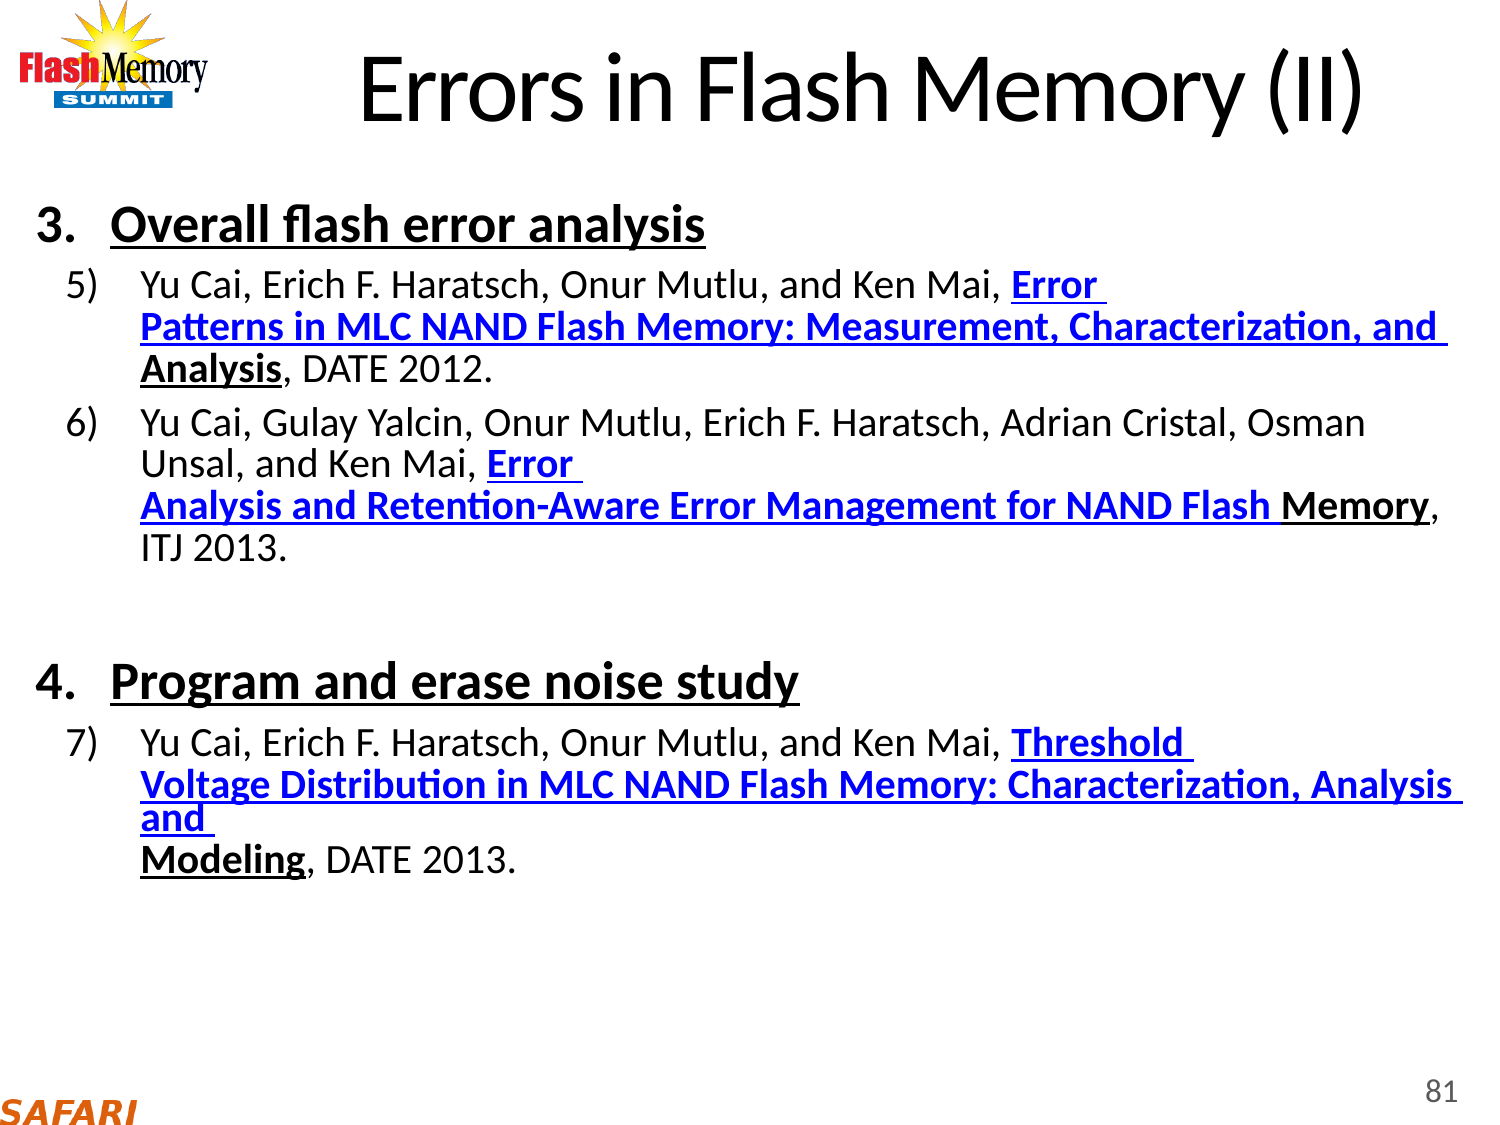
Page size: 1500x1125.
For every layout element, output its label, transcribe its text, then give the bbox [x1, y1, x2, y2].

title Errors in Flash Memory (II) [225, 0, 1500, 179]
slide_number 81 [1135, 1059, 1474, 1119]
picture [20, 0, 208, 108]
picture [0, 1092, 142, 1125]
list Overall flash error analysis Yu Cai, Erich F. Haratsch, Onur Mutlu, and Ken Mai, Error Patterns in MLC NAND Flash Memory: Measurement, Characterization, and Analysis, DATE 2012. Yu Cai, Gulay Yalcin, Onur Mutlu, Erich F. Haratsch, Adrian Cristal, Osman Unsal, and Ken Mai, Error Analysis and Retention-Aware Error Management for NAND Flash Memory, ITJ 2013. Program and erase noise study Yu Cai, Erich F. Haratsch, Onur Mutlu, and Ken Mai, Threshold Voltage Distribution in MLC NAND Flash Memory: Characterization, Analysis and Modeling, DATE 2013. [20, 203, 1480, 1061]
